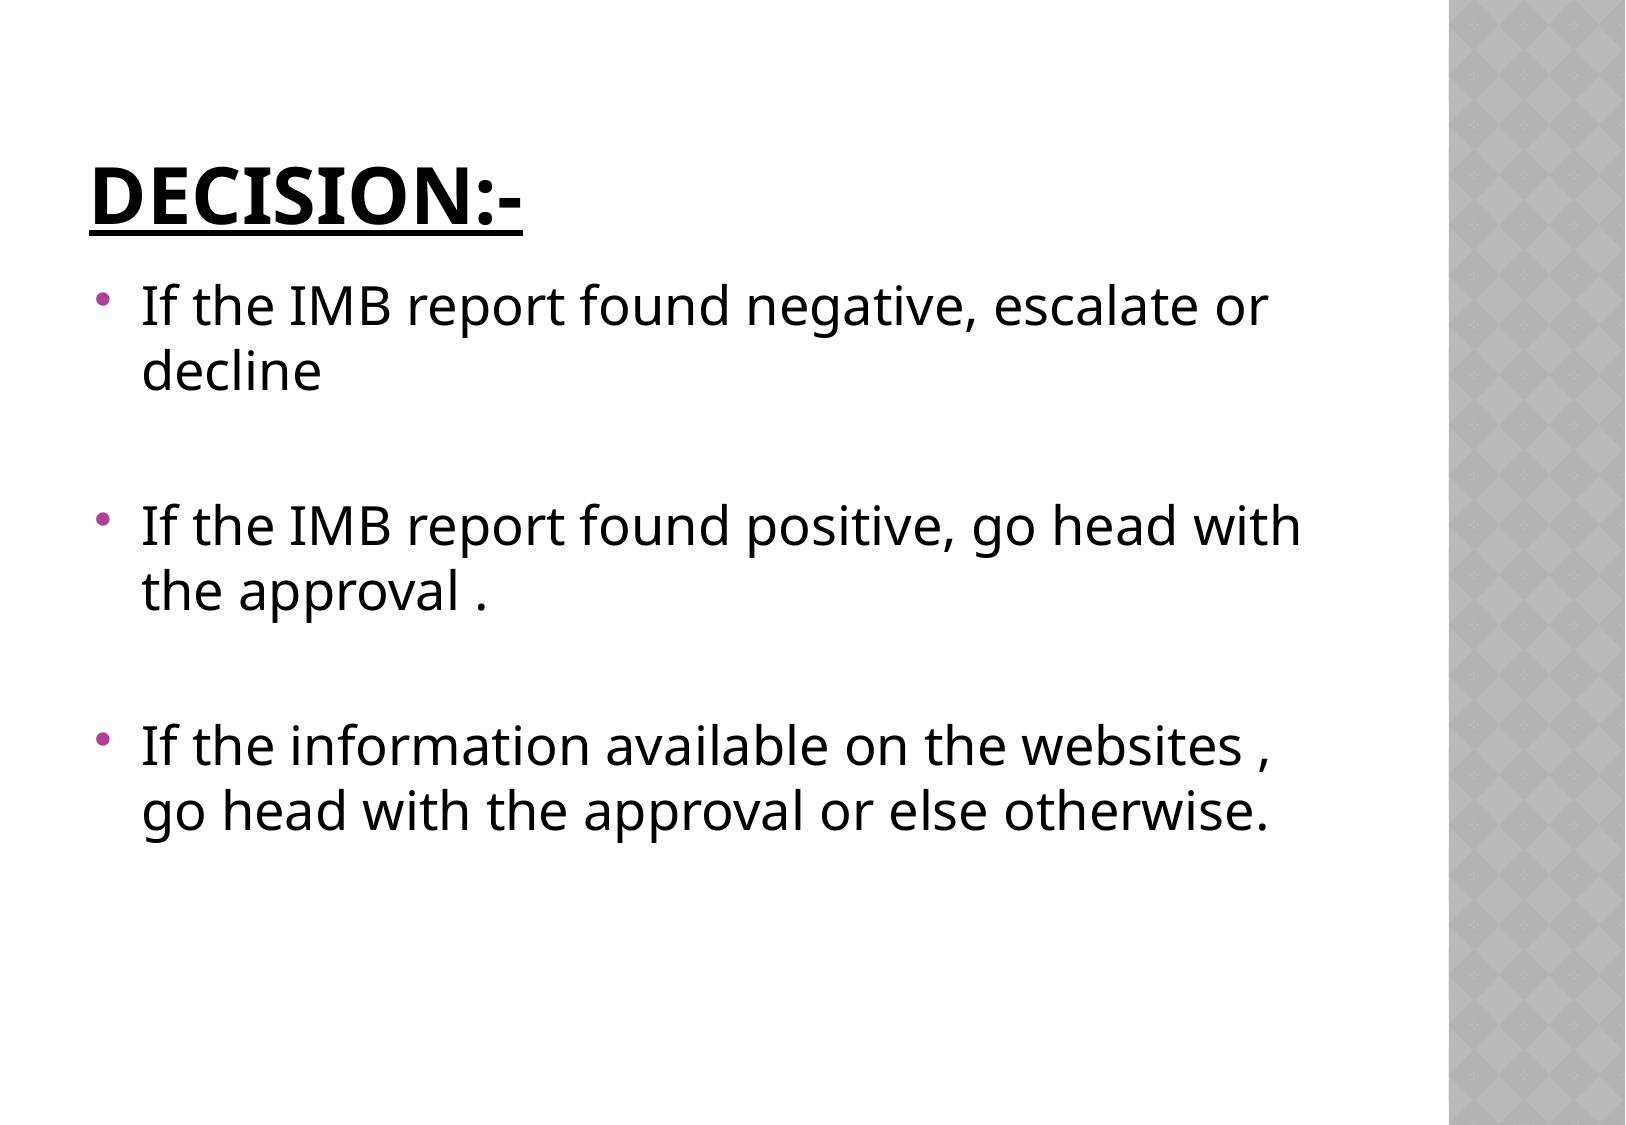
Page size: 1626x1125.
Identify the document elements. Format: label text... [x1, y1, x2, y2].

title Decision:- [81, 52, 1368, 240]
list If the IMB report found negative, escalate or decline If the IMB report found positive, go head with the approval . If the information available on the websites , go head with the approval or else otherwise. [80, 263, 1368, 1060]
